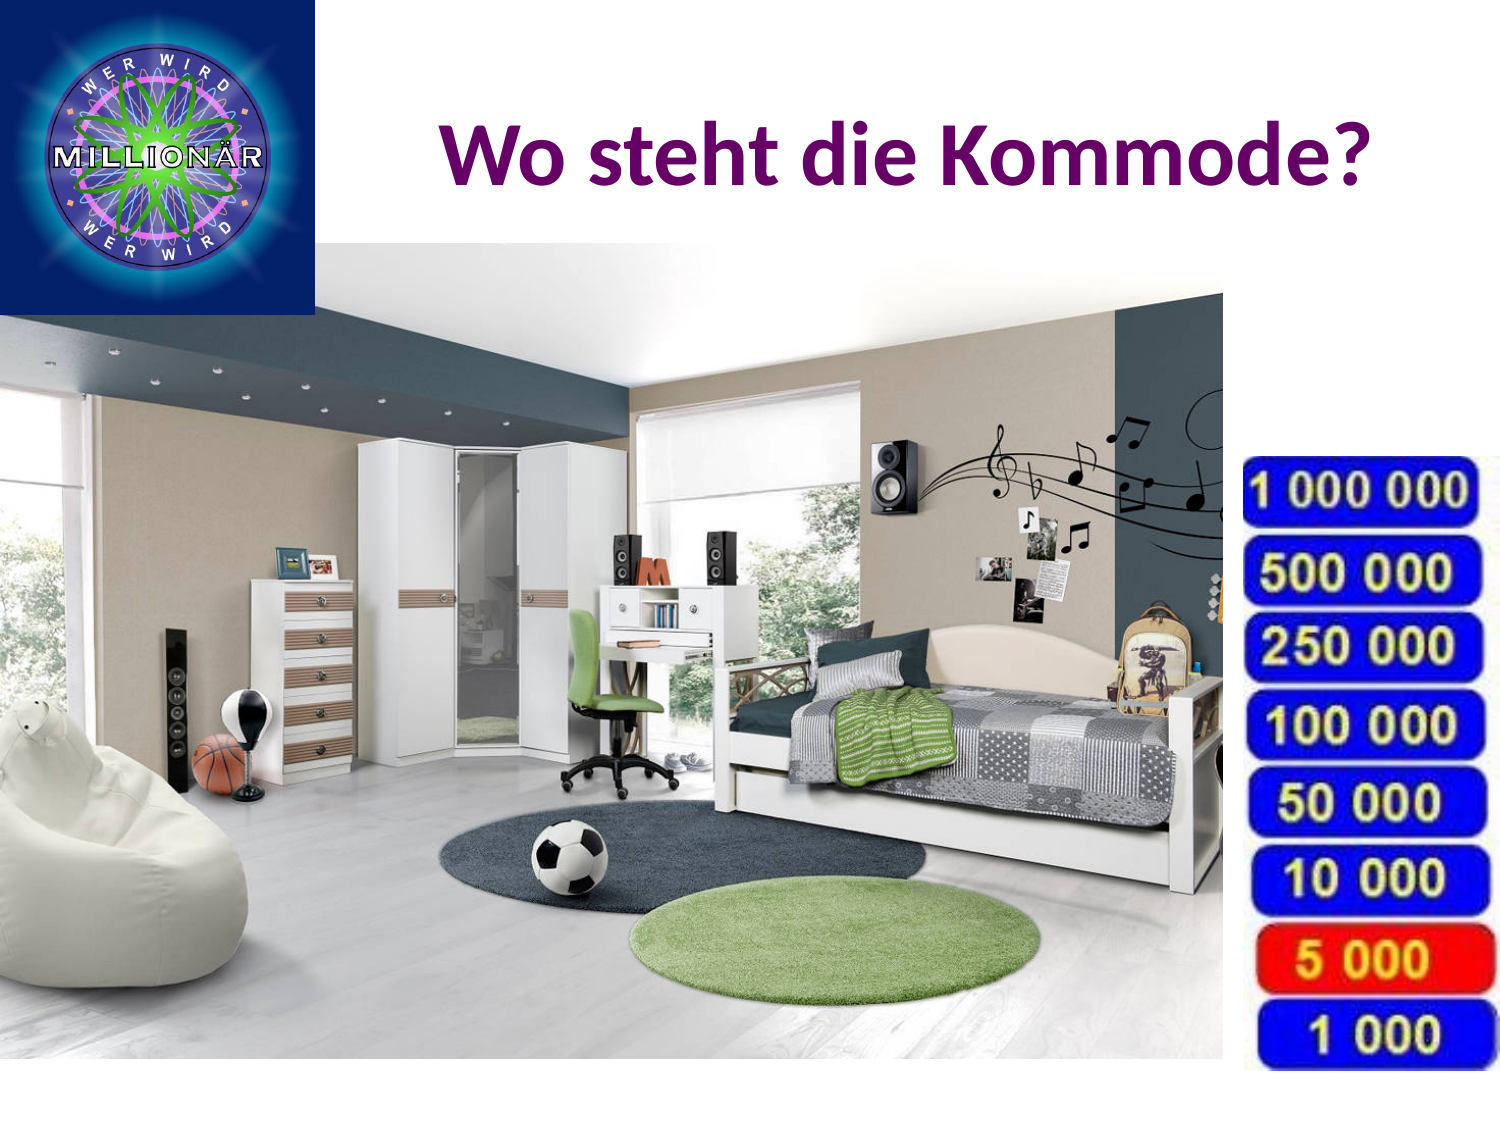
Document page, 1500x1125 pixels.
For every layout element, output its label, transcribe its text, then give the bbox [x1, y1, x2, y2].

picture [1243, 455, 1500, 1071]
picture [0, 0, 1223, 1059]
title Wo steht die Kommode? [319, 54, 1500, 243]
